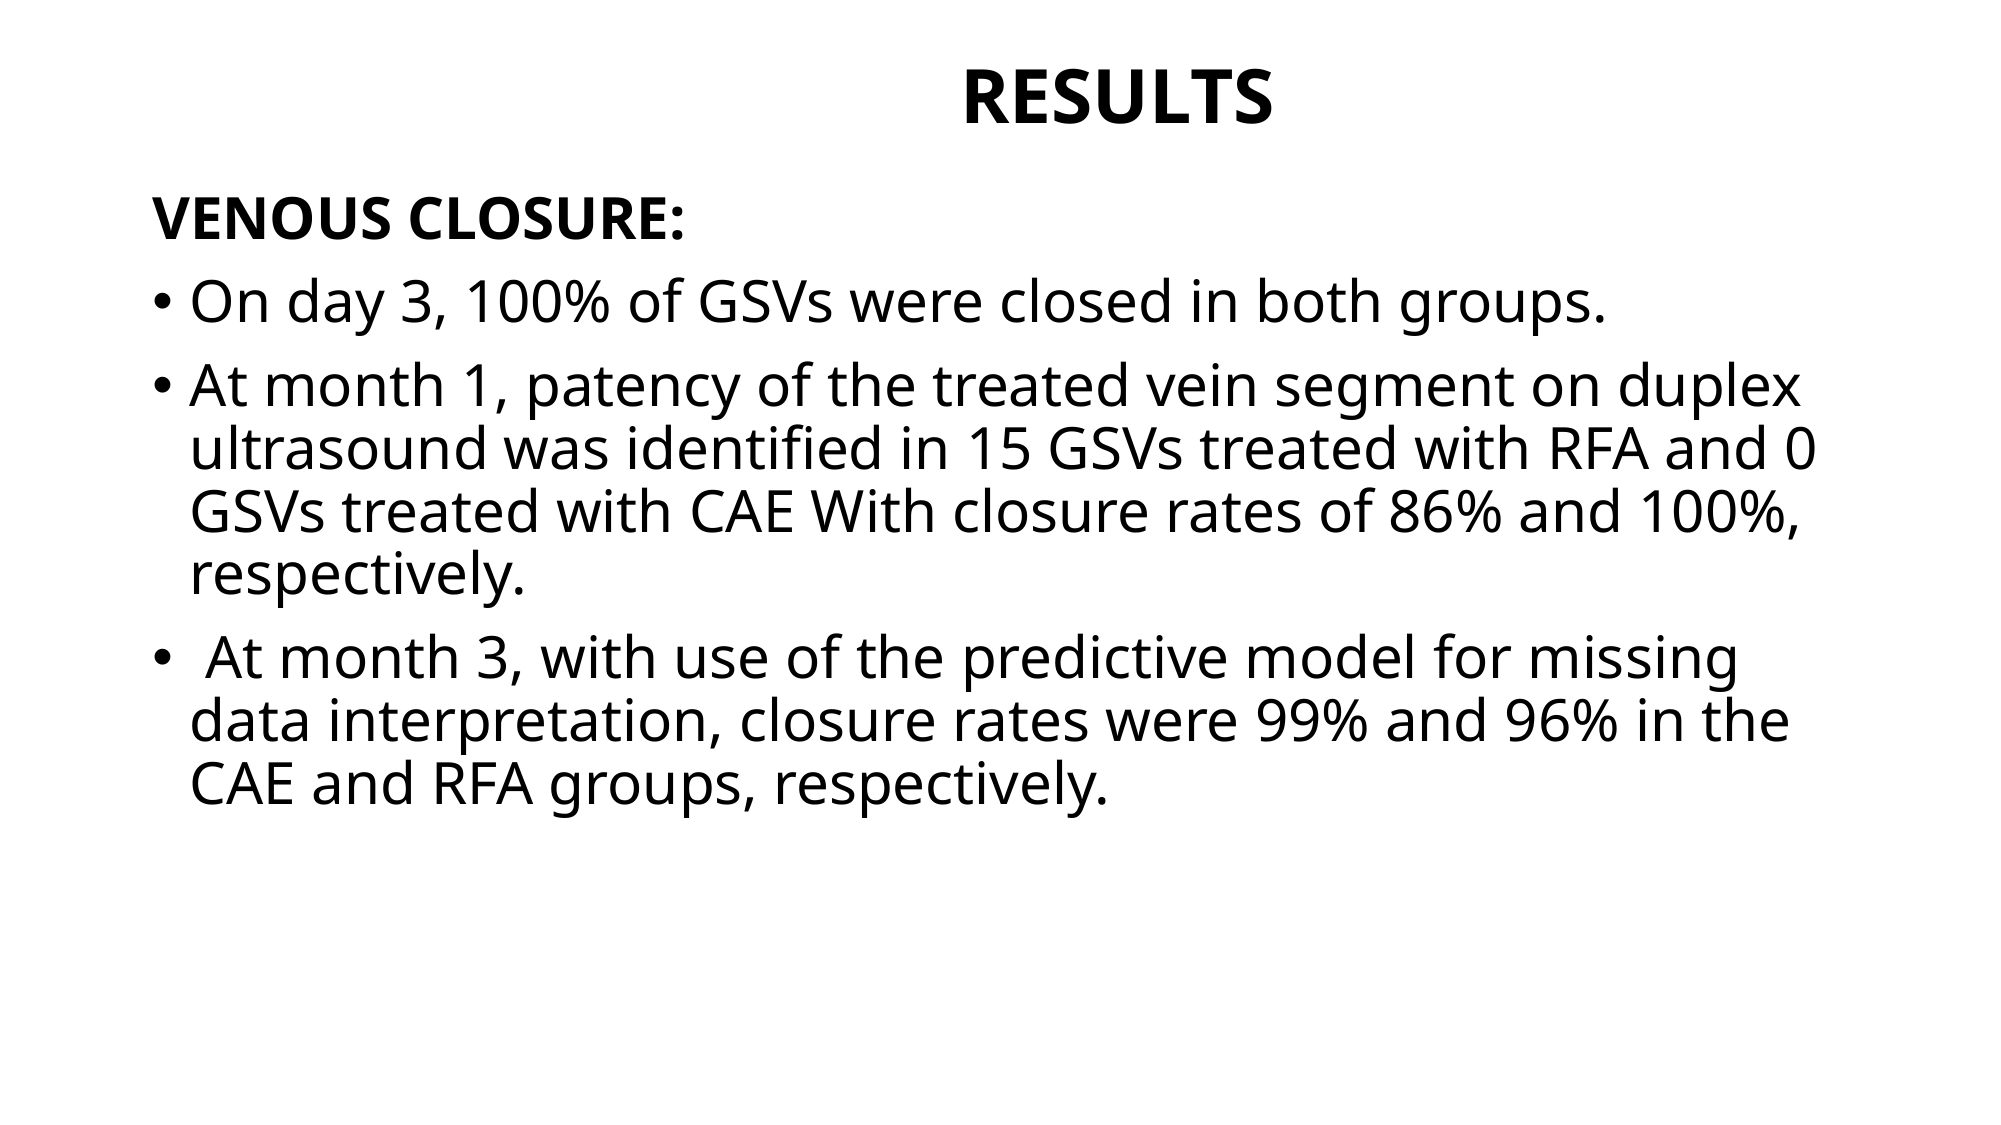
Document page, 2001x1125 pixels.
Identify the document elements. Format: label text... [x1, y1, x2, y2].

title RESULTS [137, 31, 1863, 157]
list VENOUS CLOSURE: On day 3, 100% of GSVs were closed in both groups. At month 1, patency of the treated vein segment on duplex ultrasound was identified in 15 GSVs treated with RFA and 0 GSVs treated with CAE With closure rates of 86% and 100%, respectively. At month 3, with use of the predictive model for missing data interpretation, closure rates were 99% and 96% in the CAE and RFA groups, respectively. [137, 181, 1863, 1014]
